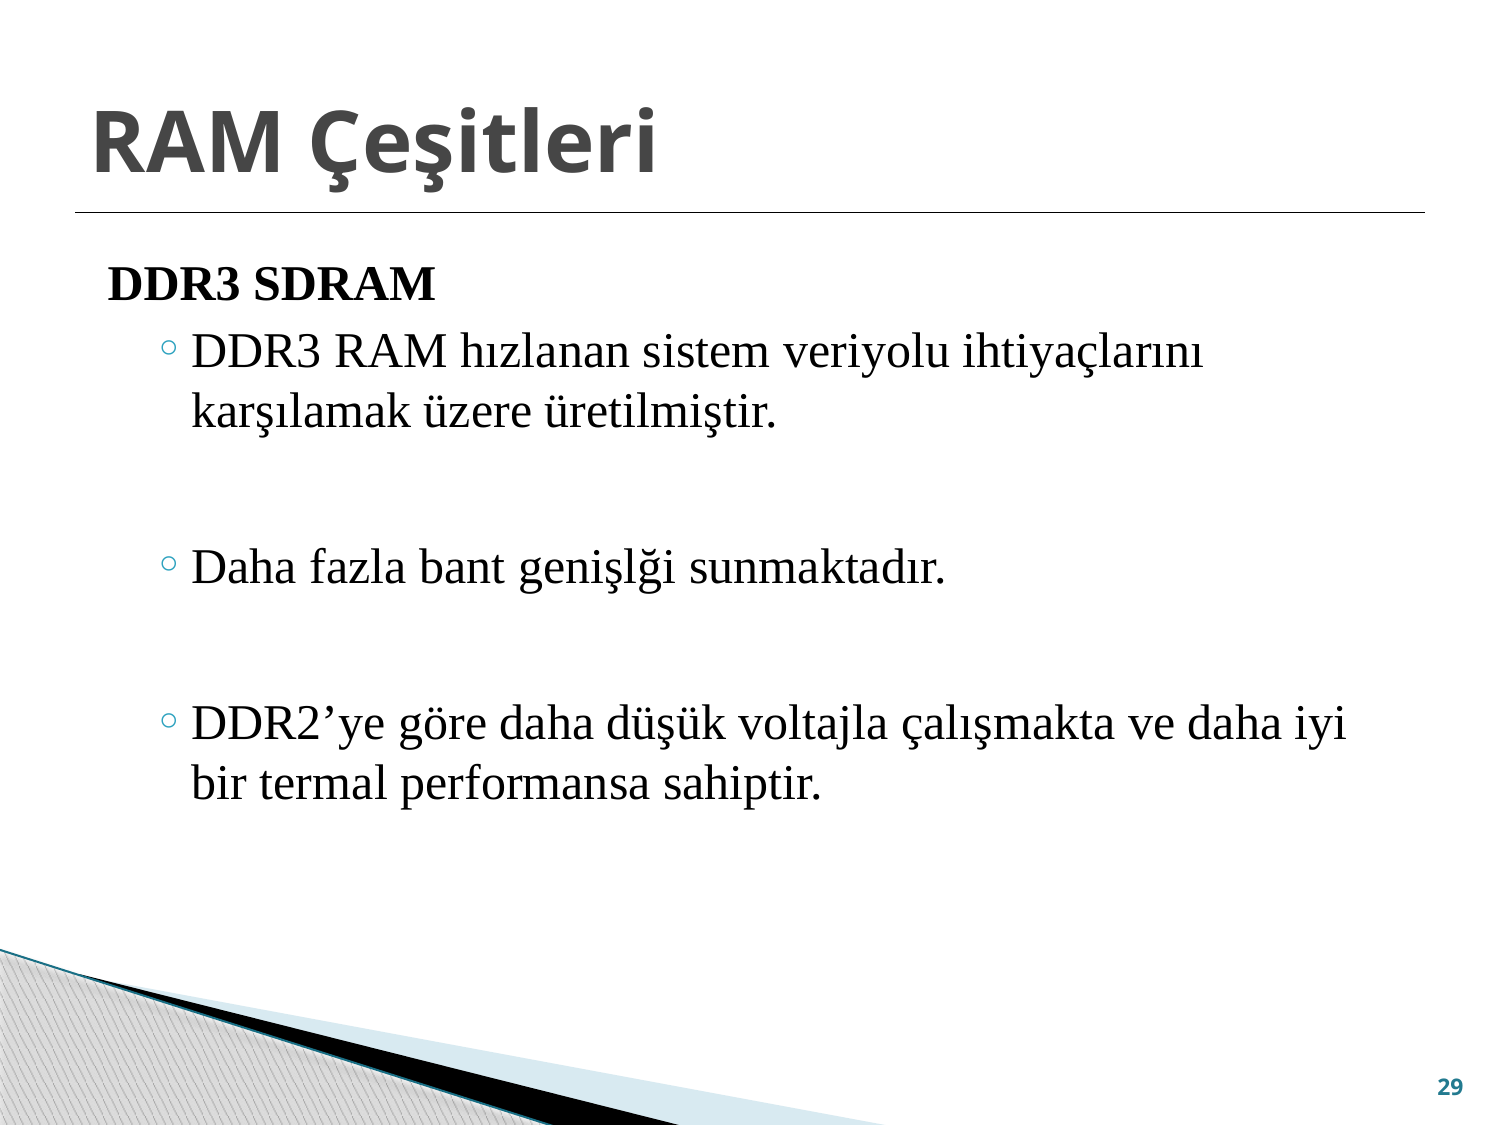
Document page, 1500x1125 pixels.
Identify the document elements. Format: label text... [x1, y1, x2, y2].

title RAM Çeşitleri [75, 45, 1425, 233]
slide_number 29 [1362, 1051, 1479, 1112]
list DDR3 SDRAM DDR3 RAM hızlanan sistem veriyolu ihtiyaçlarını karşılamak üzere üretilmiştir. Daha fazla bant genişlği sunmaktadır. DDR2’ye göre daha düşük voltajla çalışmakta ve daha iyi bir termal performansa sahiptir. [75, 243, 1425, 986]
